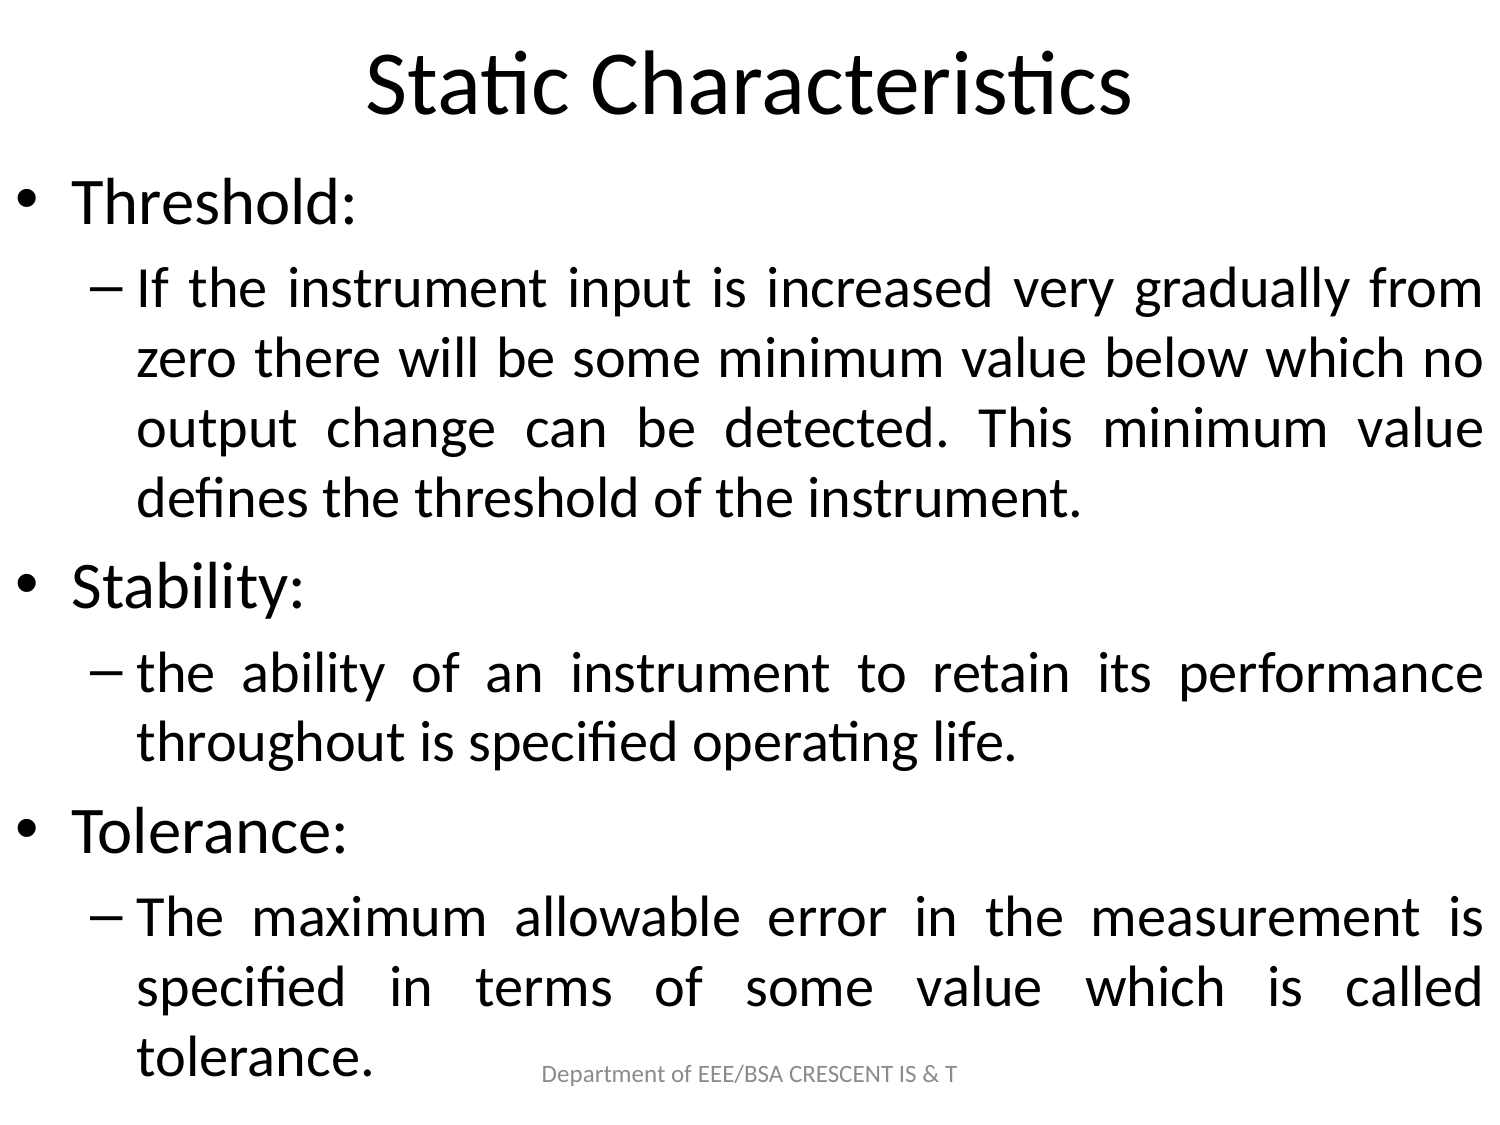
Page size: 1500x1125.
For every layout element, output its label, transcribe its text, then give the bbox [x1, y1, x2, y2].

list Threshold: If the instrument input is increased very gradually from zero there will be some minimum value below which no output change can be detected. This minimum value defines the threshold of the instrument. Stability: the ability of an instrument to retain its performance throughout is specified operating life. Tolerance: The maximum allowable error in the measurement is specified in terms of some value which is called tolerance. [0, 149, 1500, 1125]
title Static Characteristics [0, 0, 1500, 149]
footer Department of EEE/BSA CRESCENT IS & T [512, 1042, 988, 1103]
